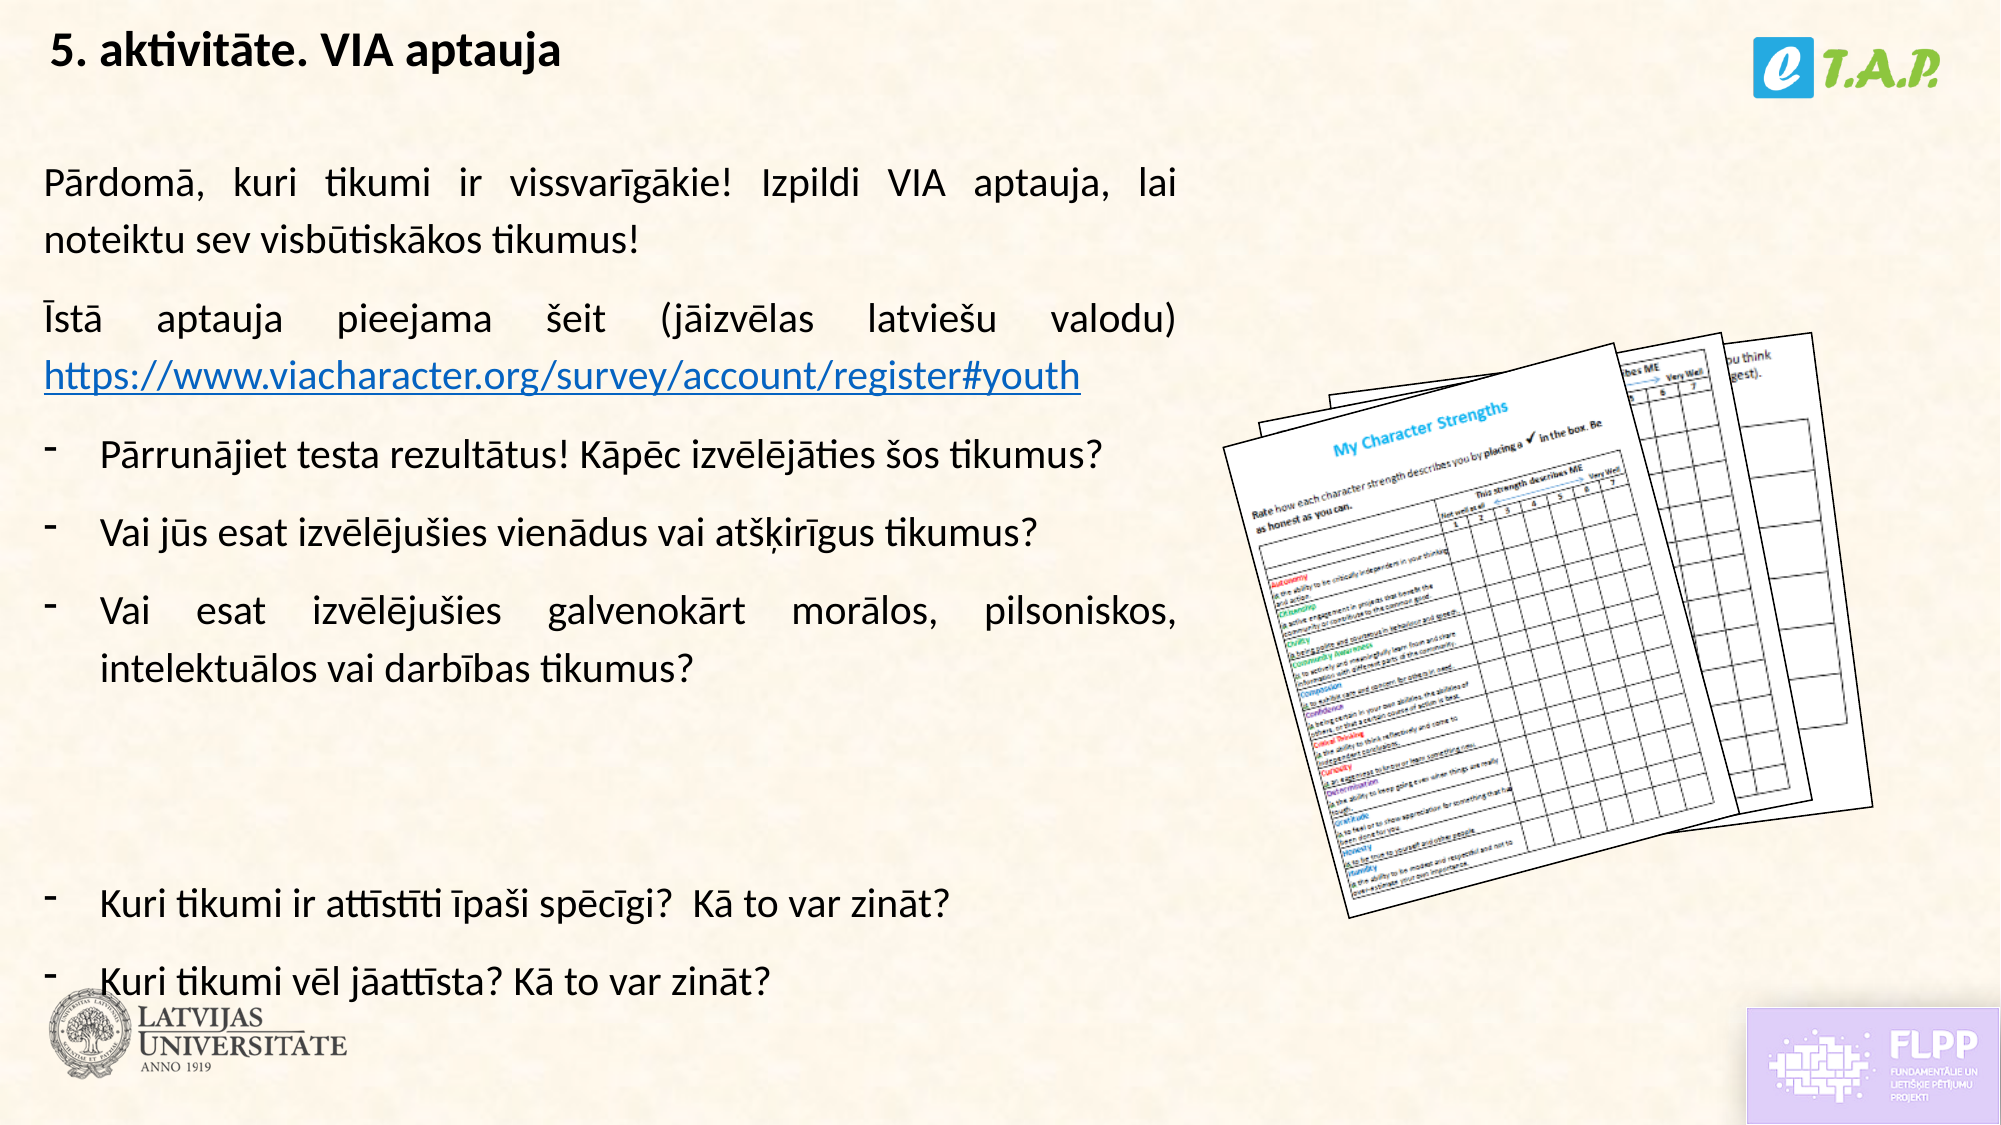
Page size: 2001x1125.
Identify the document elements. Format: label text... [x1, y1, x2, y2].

picture [1693, 1, 2000, 130]
text_box Pārdomā, kuri tikumi ir vissvarīgākie! Izpildi VIA aptauja, lai noteiktu sev visbūtiskākos tikumus! Īstā aptauja pieejama šeit (jāizvēlas latviešu valodu) https://www.viacharacter.org/survey/account/register#youth Pārrunājiet testa rezultātus! Kāpēc izvēlējāties šos tikumus? Vai jūs esat izvēlējušies vienādus vai atšķirīgus tikumus? Vai esat izvēlējušies galvenokārt morālos, pilsoniskos, intelektuālos vai darbības tikumus? Kuri tikumi ir attīstīti īpaši spēcīgi? Kā to var zināt? Kuri tikumi vēl jāattīsta? Kā to var zināt? [28, 139, 1193, 1012]
text_box 5. aktivitāte. VIA aptauja [34, 0, 1035, 84]
picture [1225, 334, 1871, 916]
picture [1746, 1007, 2000, 1125]
picture [24, 972, 371, 1095]
